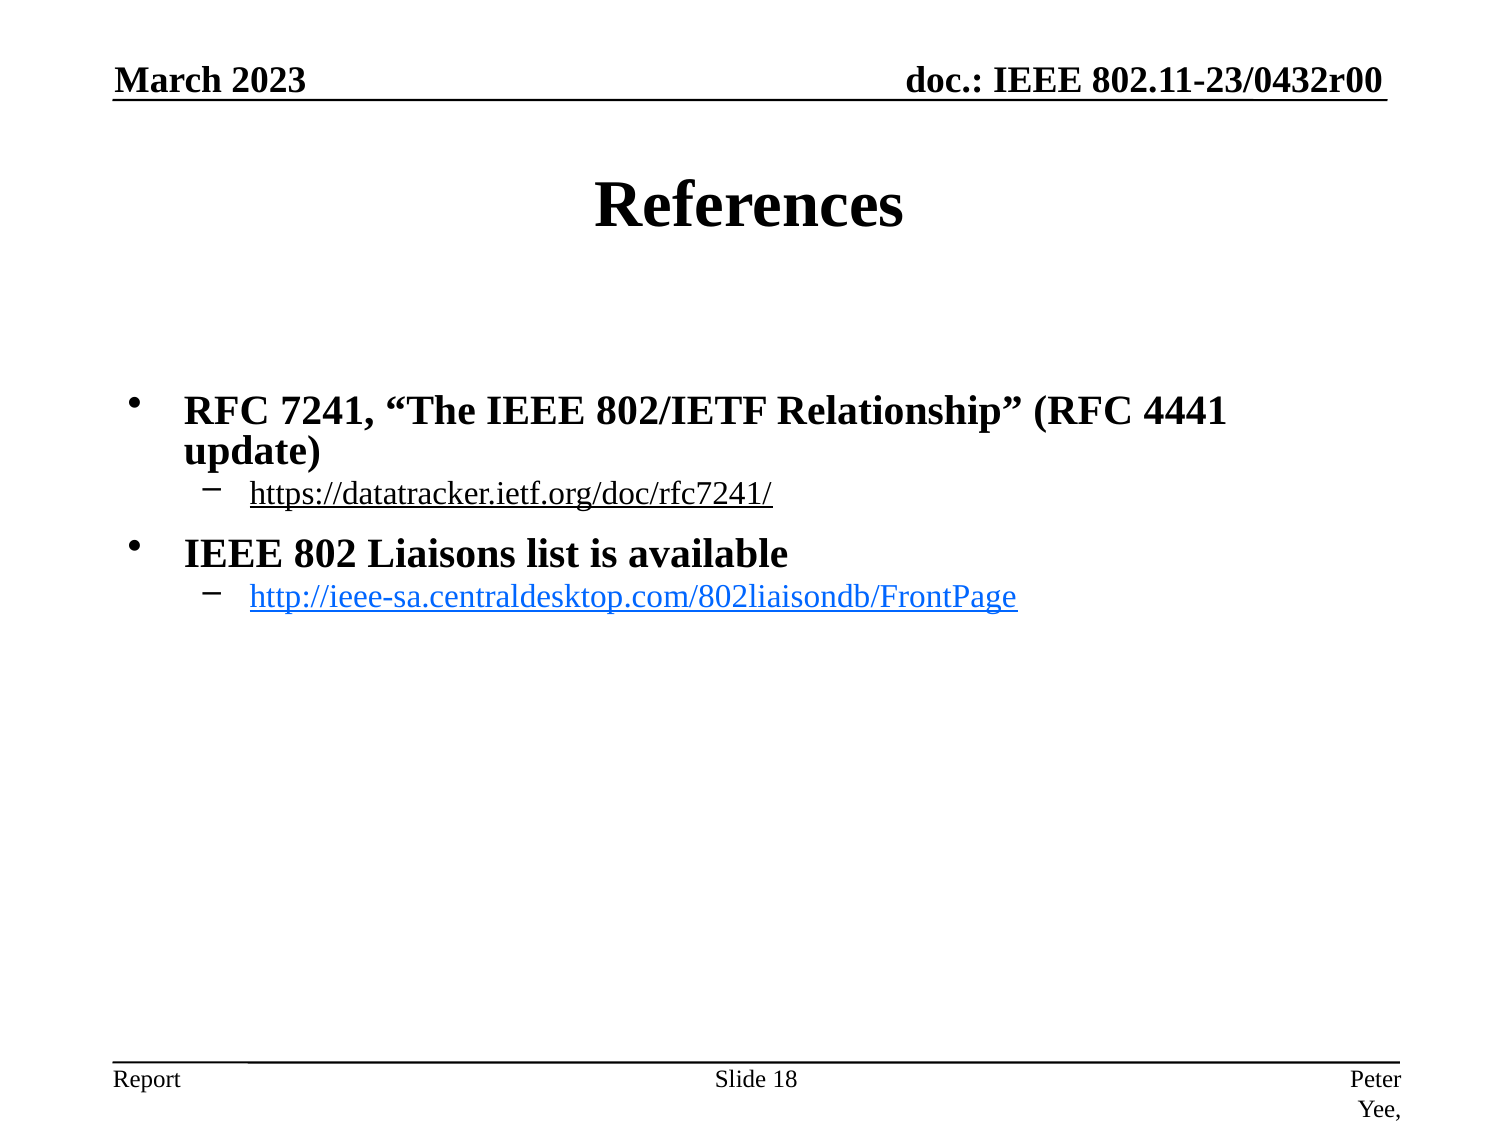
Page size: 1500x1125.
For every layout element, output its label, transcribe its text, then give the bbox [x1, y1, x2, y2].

footer Peter Yee, AKAYLA [1325, 1062, 1402, 1093]
title References [112, 112, 1388, 288]
slide_number Slide 18 [712, 1062, 800, 1093]
list RFC 7241, “The IEEE 802/IETF Relationship” (RFC 4441 update) https://datatracker.ietf.org/doc/rfc7241/ IEEE 802 Liaisons list is available http://ieee-sa.centraldesktop.com/802liaisondb/FrontPage [112, 324, 1388, 1000]
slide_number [114, 54, 425, 100]
